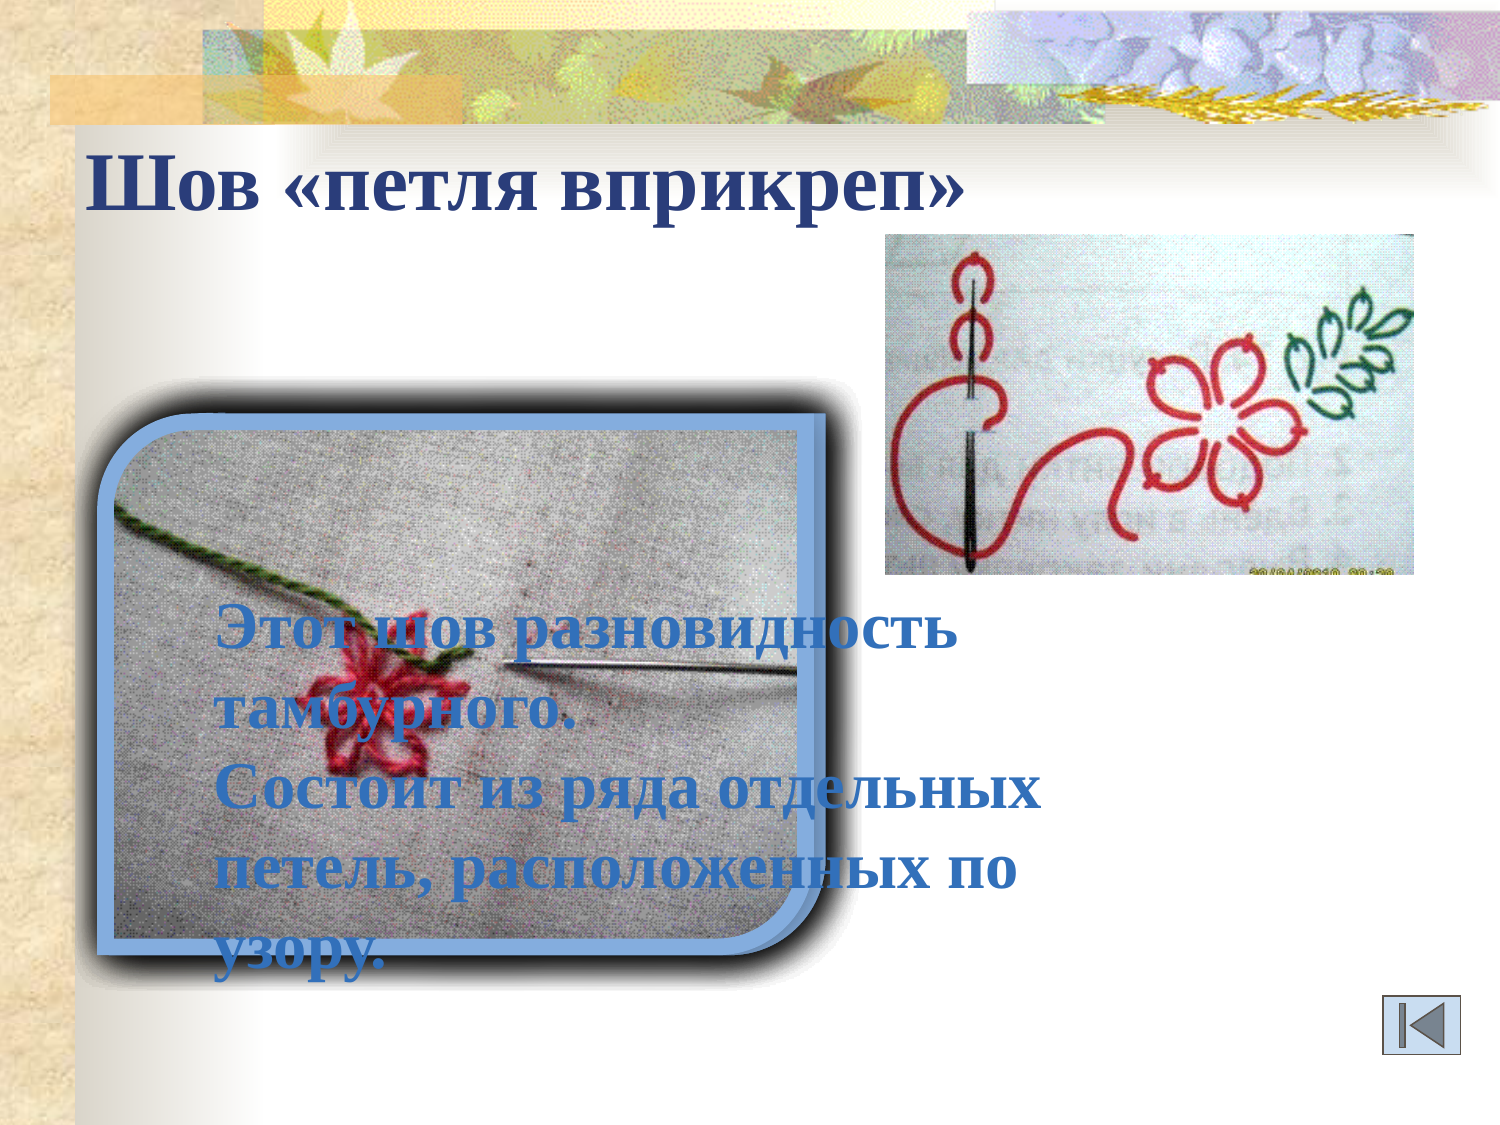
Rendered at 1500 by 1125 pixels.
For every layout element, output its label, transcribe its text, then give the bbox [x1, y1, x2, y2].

picture [105, 421, 818, 948]
text_box [1382, 996, 1461, 1055]
picture [885, 234, 1415, 575]
title Шов «петля вприкреп» [70, 46, 1346, 235]
text_box Этот шов разновидность тамбурного. Состоит из ряда отдельных петель, расположенных по узору. [199, 574, 1196, 989]
picture [0, 0, 1500, 1125]
